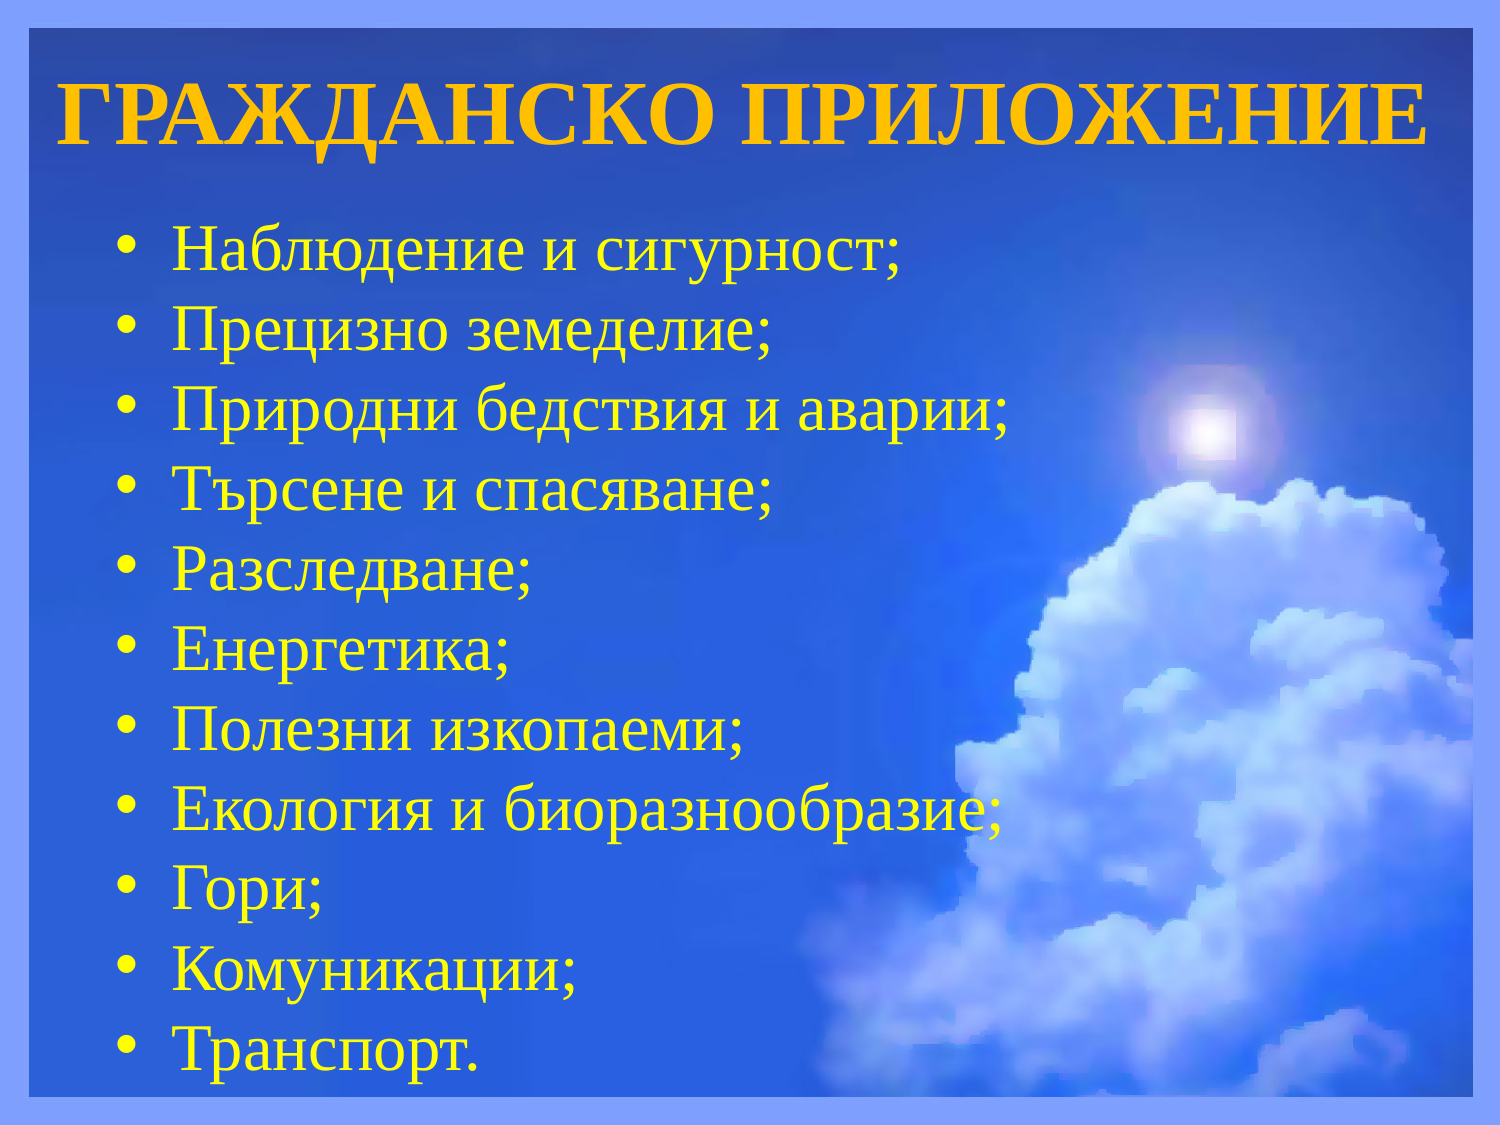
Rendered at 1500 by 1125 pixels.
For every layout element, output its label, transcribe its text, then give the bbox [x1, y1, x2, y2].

list Наблюдение и сигурност; Прецизно земеделие; Природни бедствия и аварии; Търсене и спасяване; Разследване; Енергетика; Полезни изкопаеми; Екология и биоразнообразие; Гори; Комуникации; Транспорт. [100, 196, 1459, 939]
title ГРАЖДАНСКО ПРИЛОЖЕНИЕ [17, 45, 1471, 233]
picture [0, 0, 1500, 1125]
